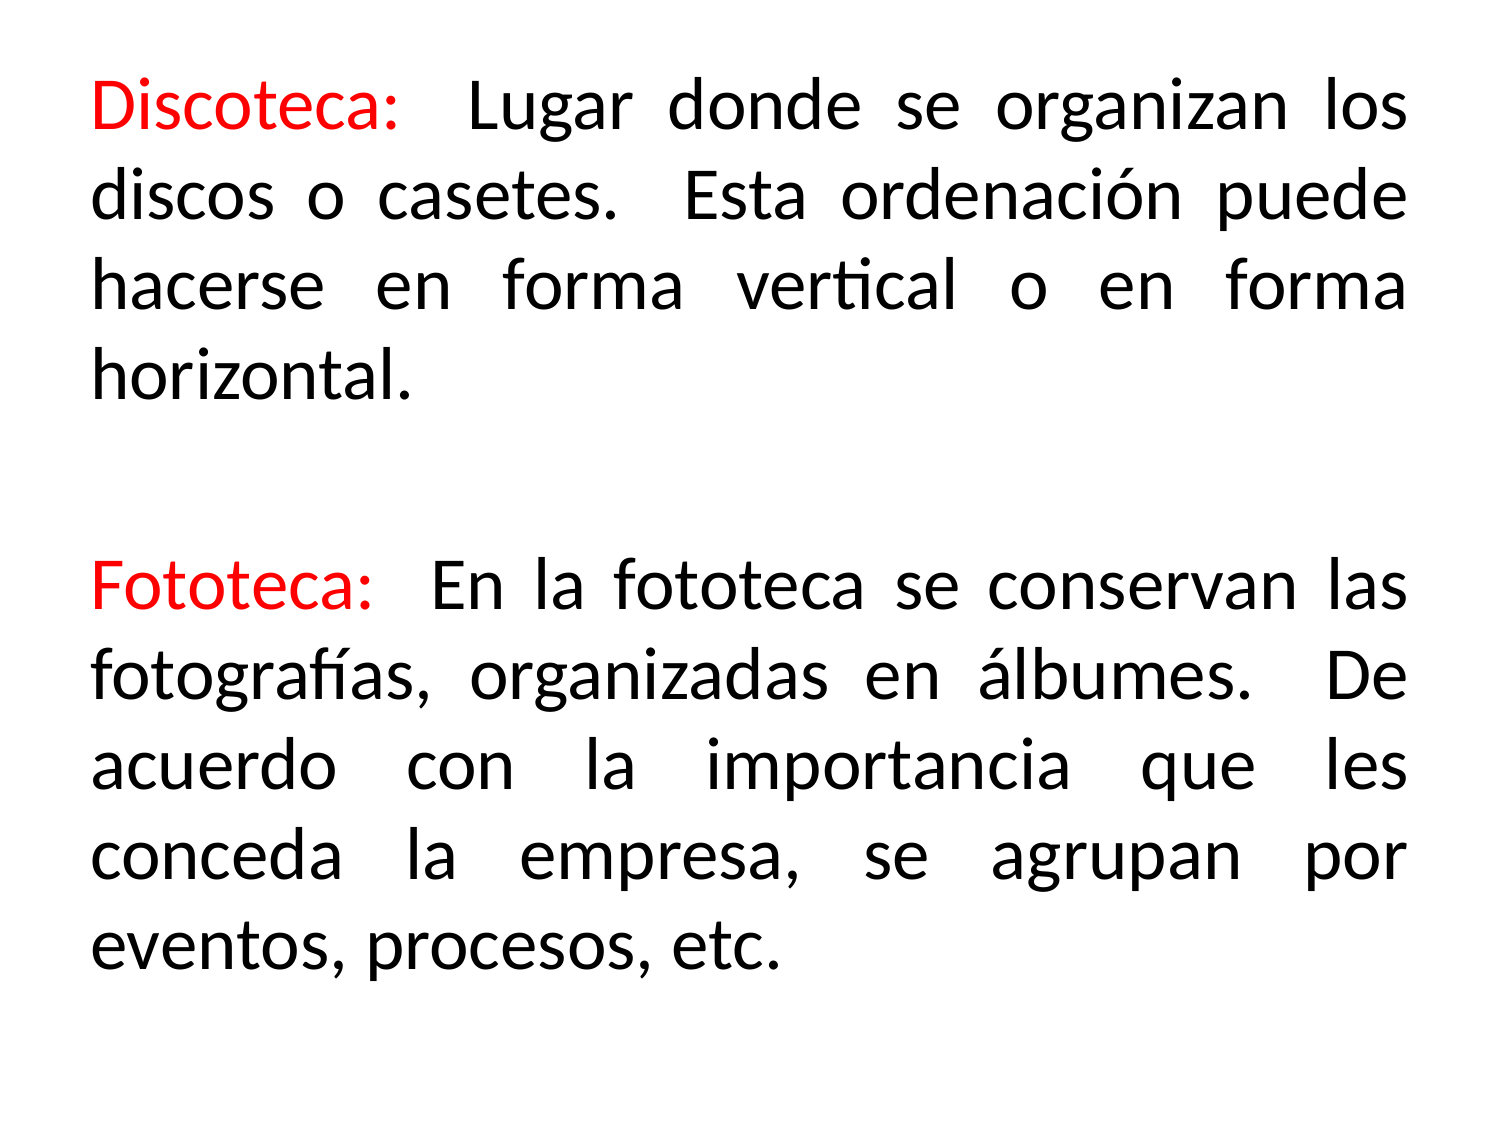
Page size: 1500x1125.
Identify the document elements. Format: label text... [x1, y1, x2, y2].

list Discoteca: Lugar donde se organizan los discos o casetes. Esta ordenación puede hacerse en forma vertical o en forma horizontal. Fototeca: En la fototeca se conservan las fotografías, organizadas en álbumes. De acuerdo con la importancia que les conceda la empresa, se agrupan por eventos, procesos, etc. [75, 46, 1425, 1005]
